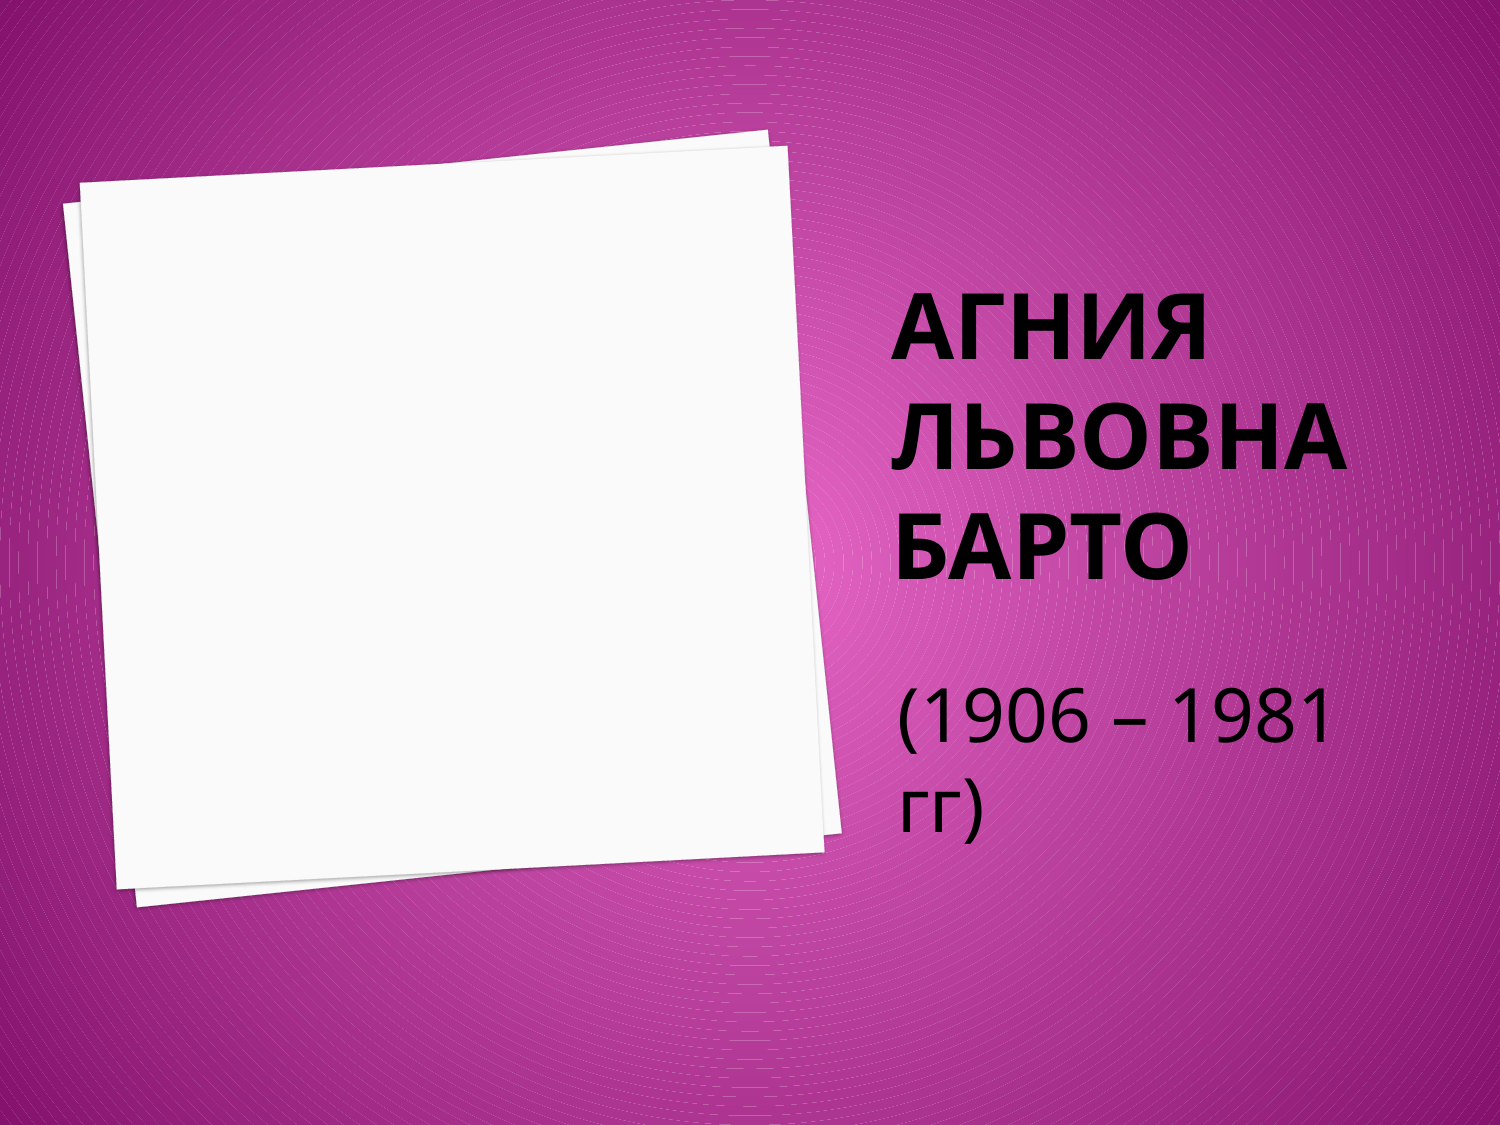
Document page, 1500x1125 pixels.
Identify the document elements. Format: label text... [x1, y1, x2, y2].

list (1906 – 1981 гг) [884, 667, 1447, 854]
title Агния львовна барто [884, 187, 1447, 598]
picture [108, 140, 800, 927]
